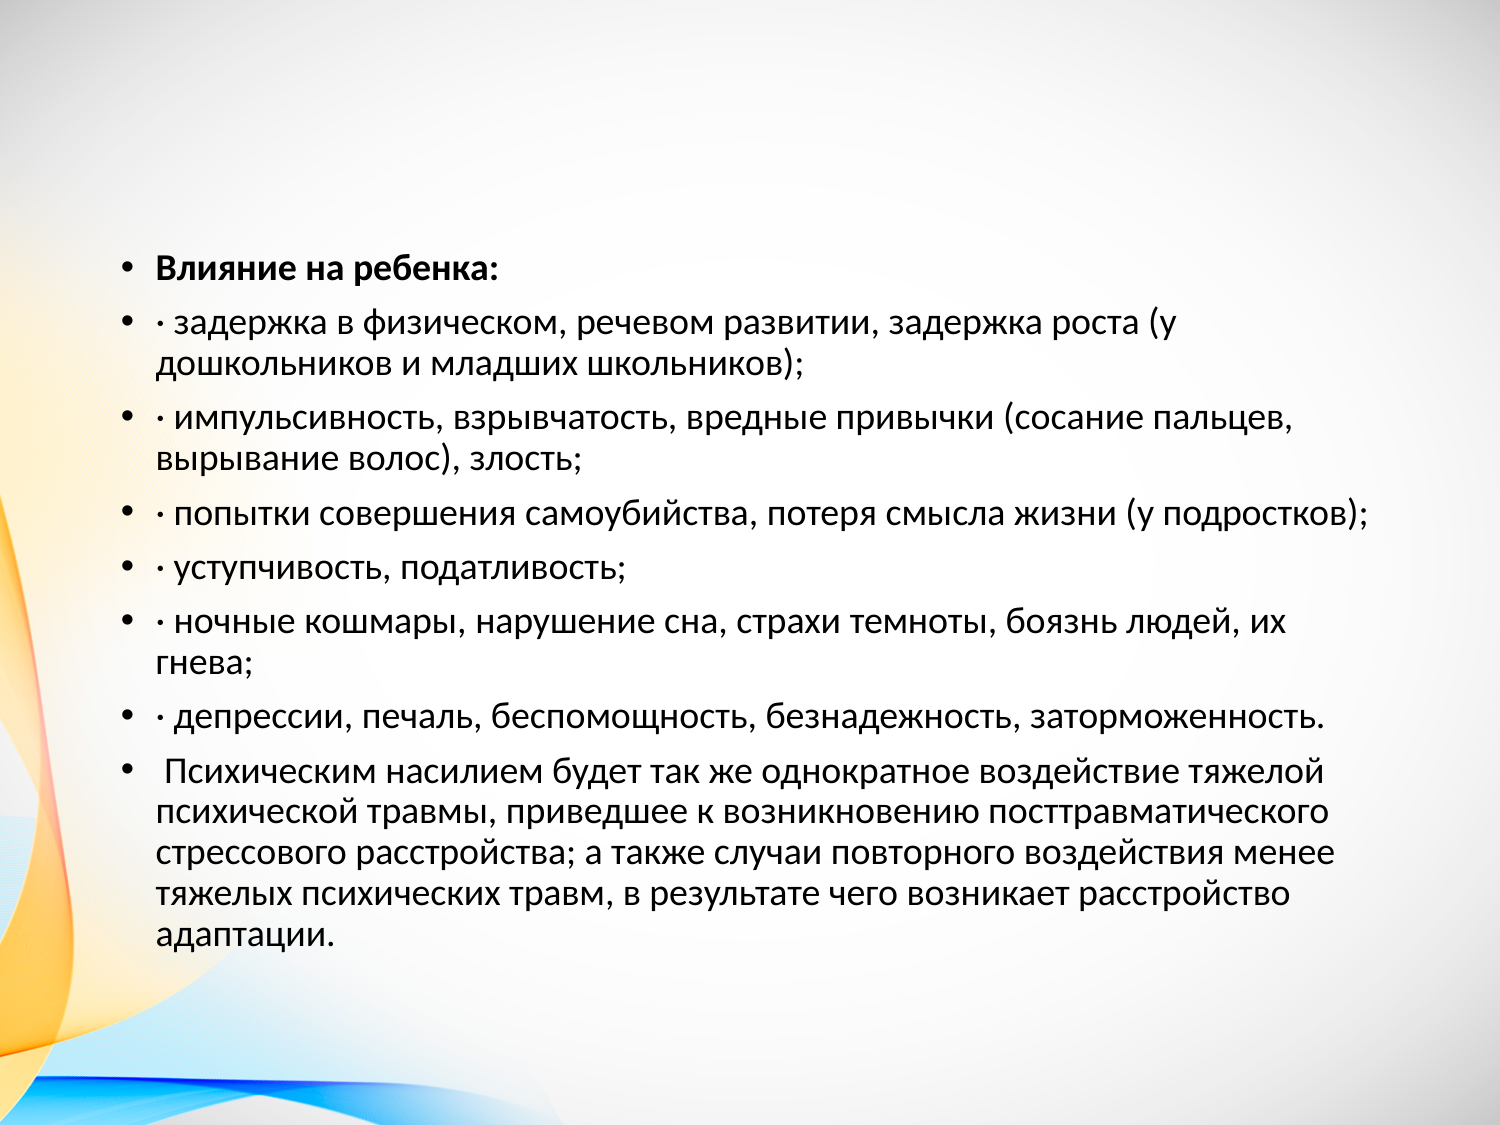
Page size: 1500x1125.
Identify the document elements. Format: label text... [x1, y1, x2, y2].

list Влияние на ребенка: · задержка в физическом, речевом развитии, задержка роста (у дошкольников и младших школьников); · импульсивность, взрывчатость, вредные привычки (сосание пальцев, вырывание волос), злость; · попытки совершения самоубийства, потеря смысла жизни (у подростков); · уступчивость, податливость; · ночные кошмары, нарушение сна, страхи темноты, боязнь людей, их гнева; · депрессии, печаль, беспомощность, безнадежность, заторможенность. Психическим насилием будет так же однократное воздействие тяжелой психической травмы, приведшее к возникновению посттравматического стрессового расстройства; а также случаи повторного воздействия менее тяжелых психических травм, в результате чего возникает расстройство адаптации. [105, 240, 1397, 1014]
picture [0, 0, 1500, 1125]
